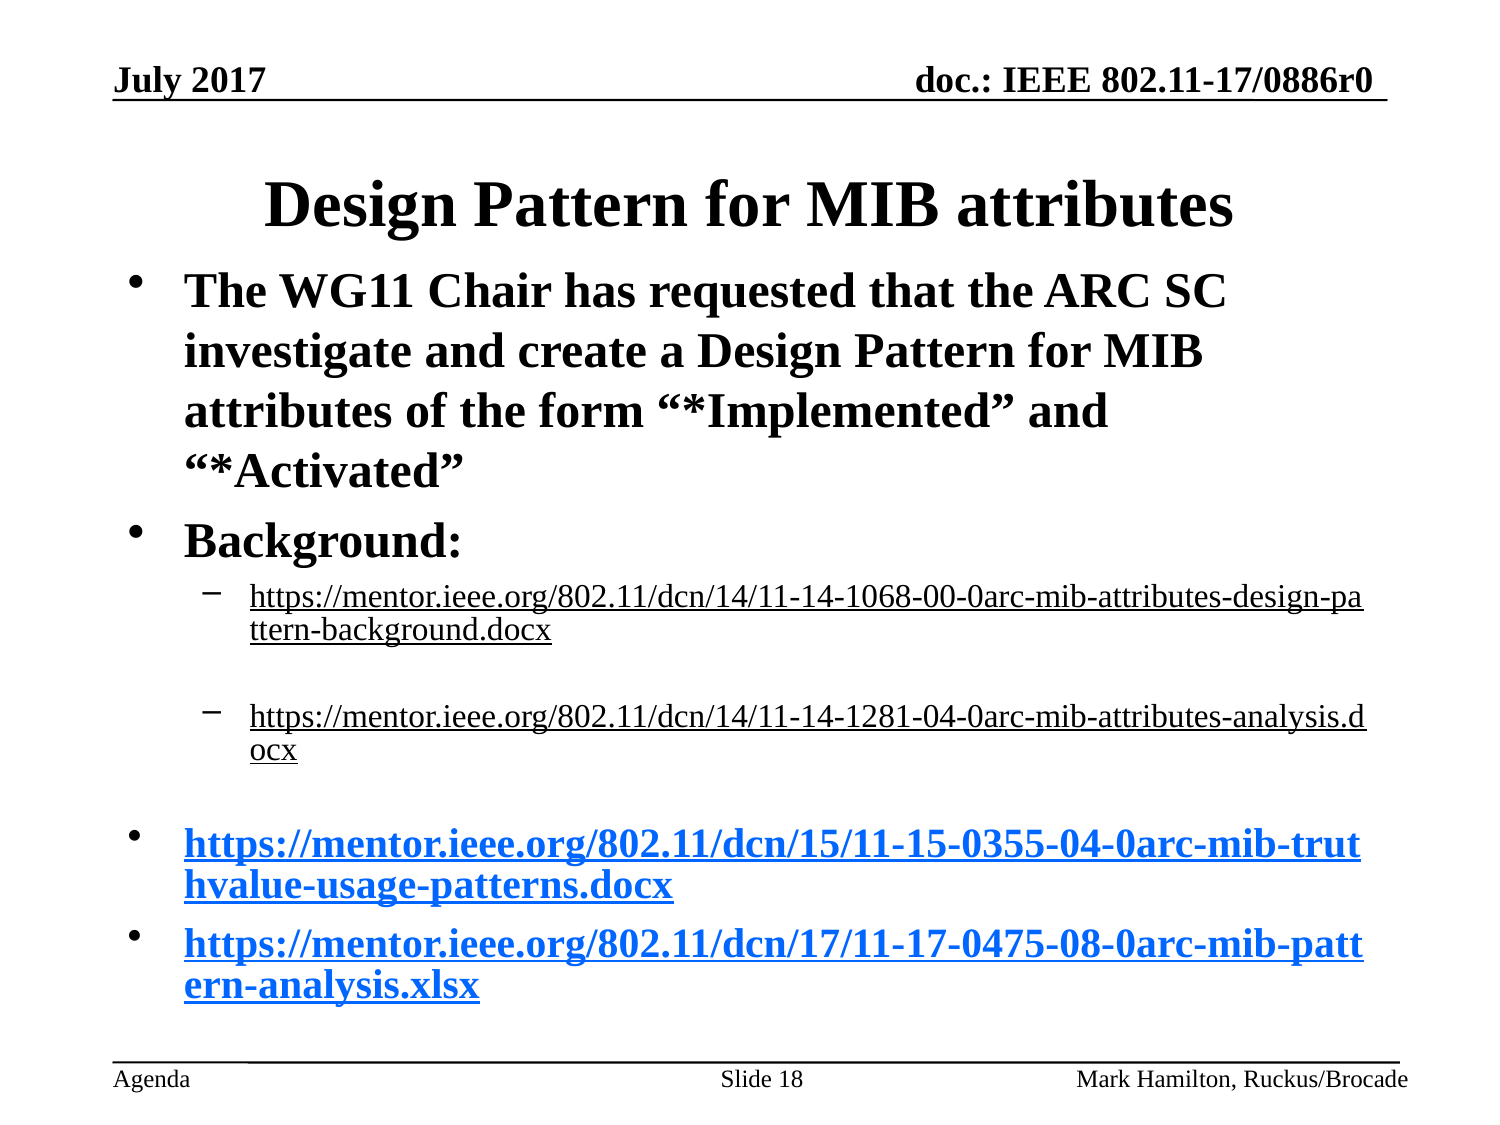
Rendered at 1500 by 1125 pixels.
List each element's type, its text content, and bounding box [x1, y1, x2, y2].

title Design Pattern for MIB attributes [112, 112, 1388, 249]
list The WG11 Chair has requested that the ARC SC investigate and create a Design Pattern for MIB attributes of the form “*Implemented” and “*Activated” Background: https://mentor.ieee.org/802.11/dcn/14/11-14-1068-00-0arc-mib-attributes-design-pattern-background.docx https://mentor.ieee.org/802.11/dcn/14/11-14-1281-04-0arc-mib-attributes-analysis.docx https://mentor.ieee.org/802.11/dcn/15/11-15-0355-04-0arc-mib-truthvalue-usage-patterns.docx https://mentor.ieee.org/802.11/dcn/17/11-17-0475-08-0arc-mib-pattern-analysis.xlsx [112, 249, 1388, 1000]
